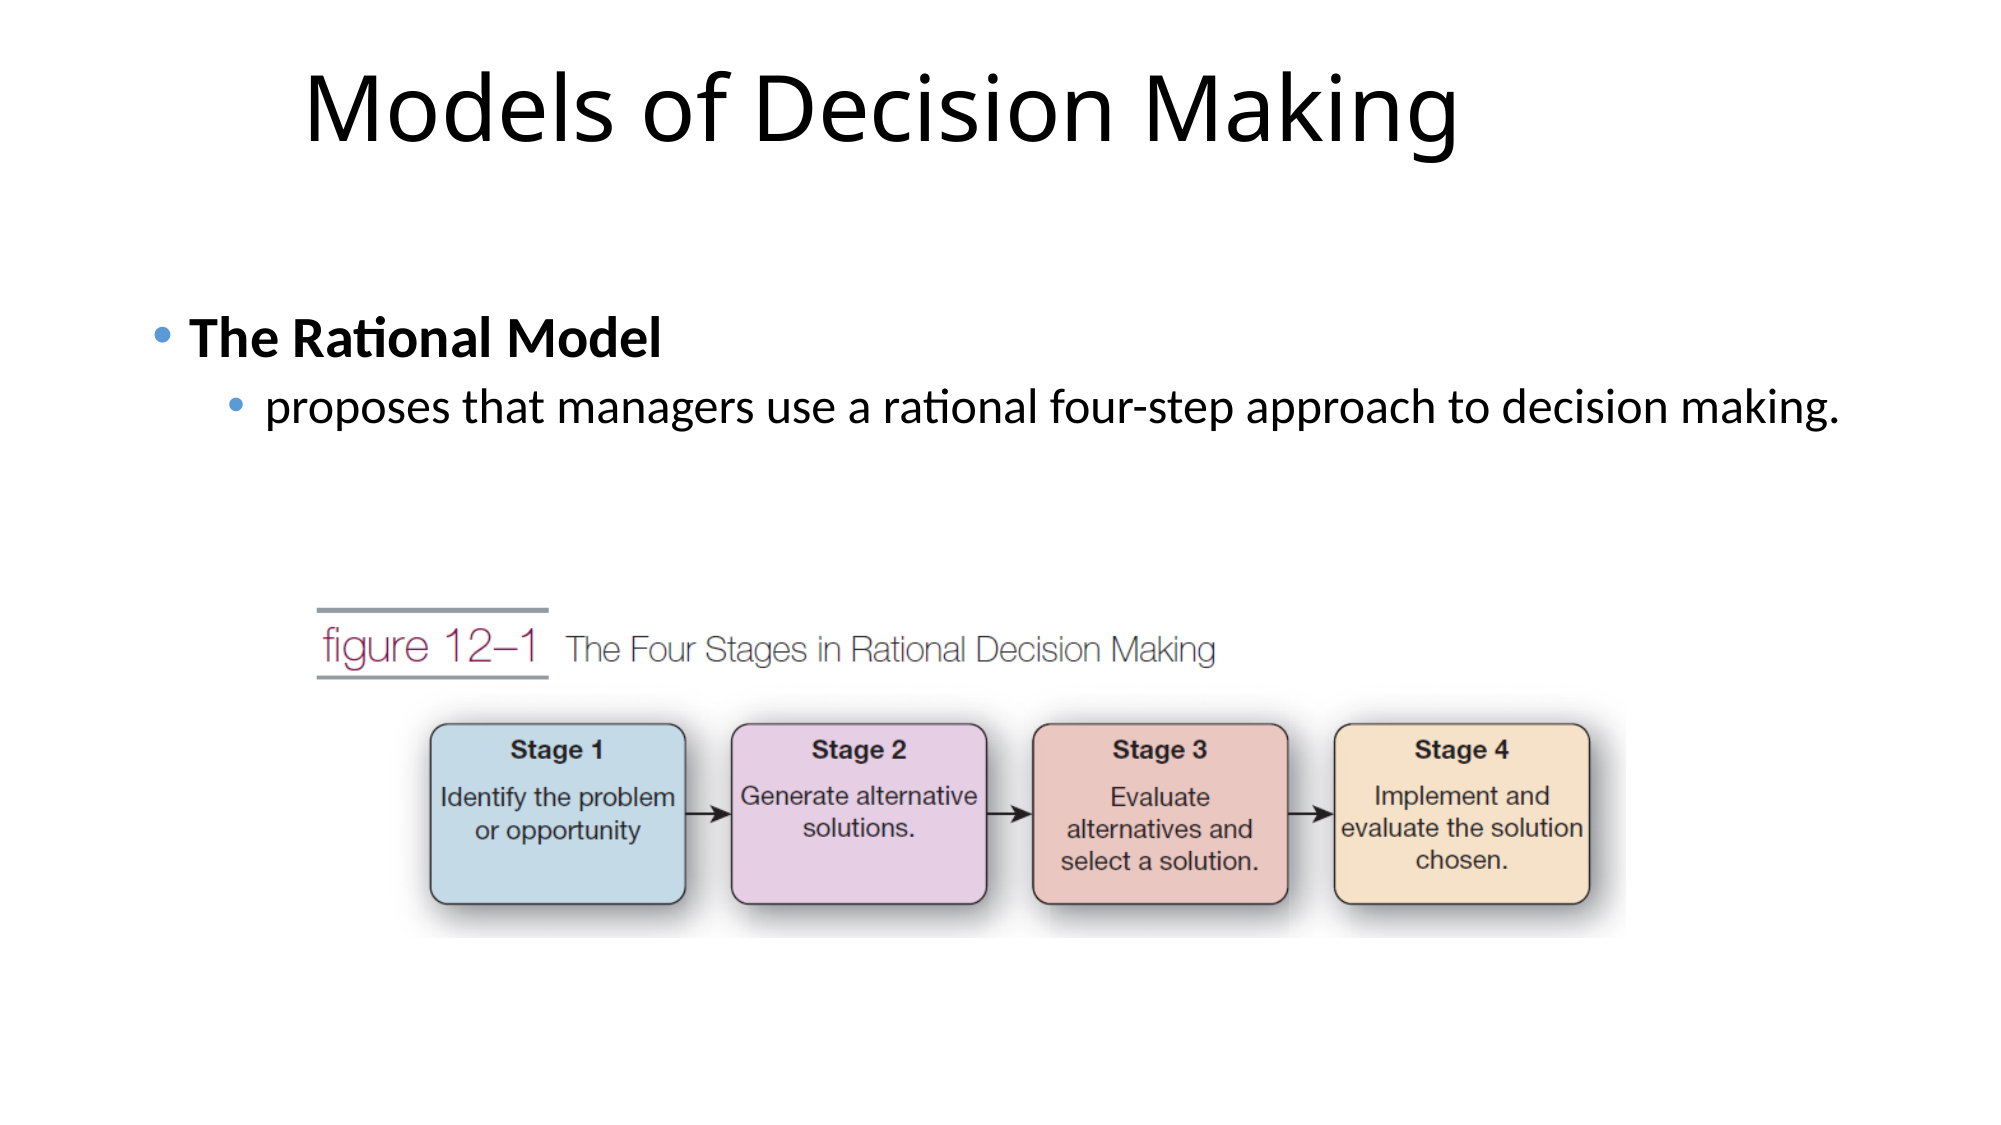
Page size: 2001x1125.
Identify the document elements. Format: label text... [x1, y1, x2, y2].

list The Rational Model proposes that managers use a rational four-step approach to decision making. [137, 299, 1863, 1014]
title Models of Decision Making [287, 18, 1638, 206]
picture [308, 599, 1626, 938]
